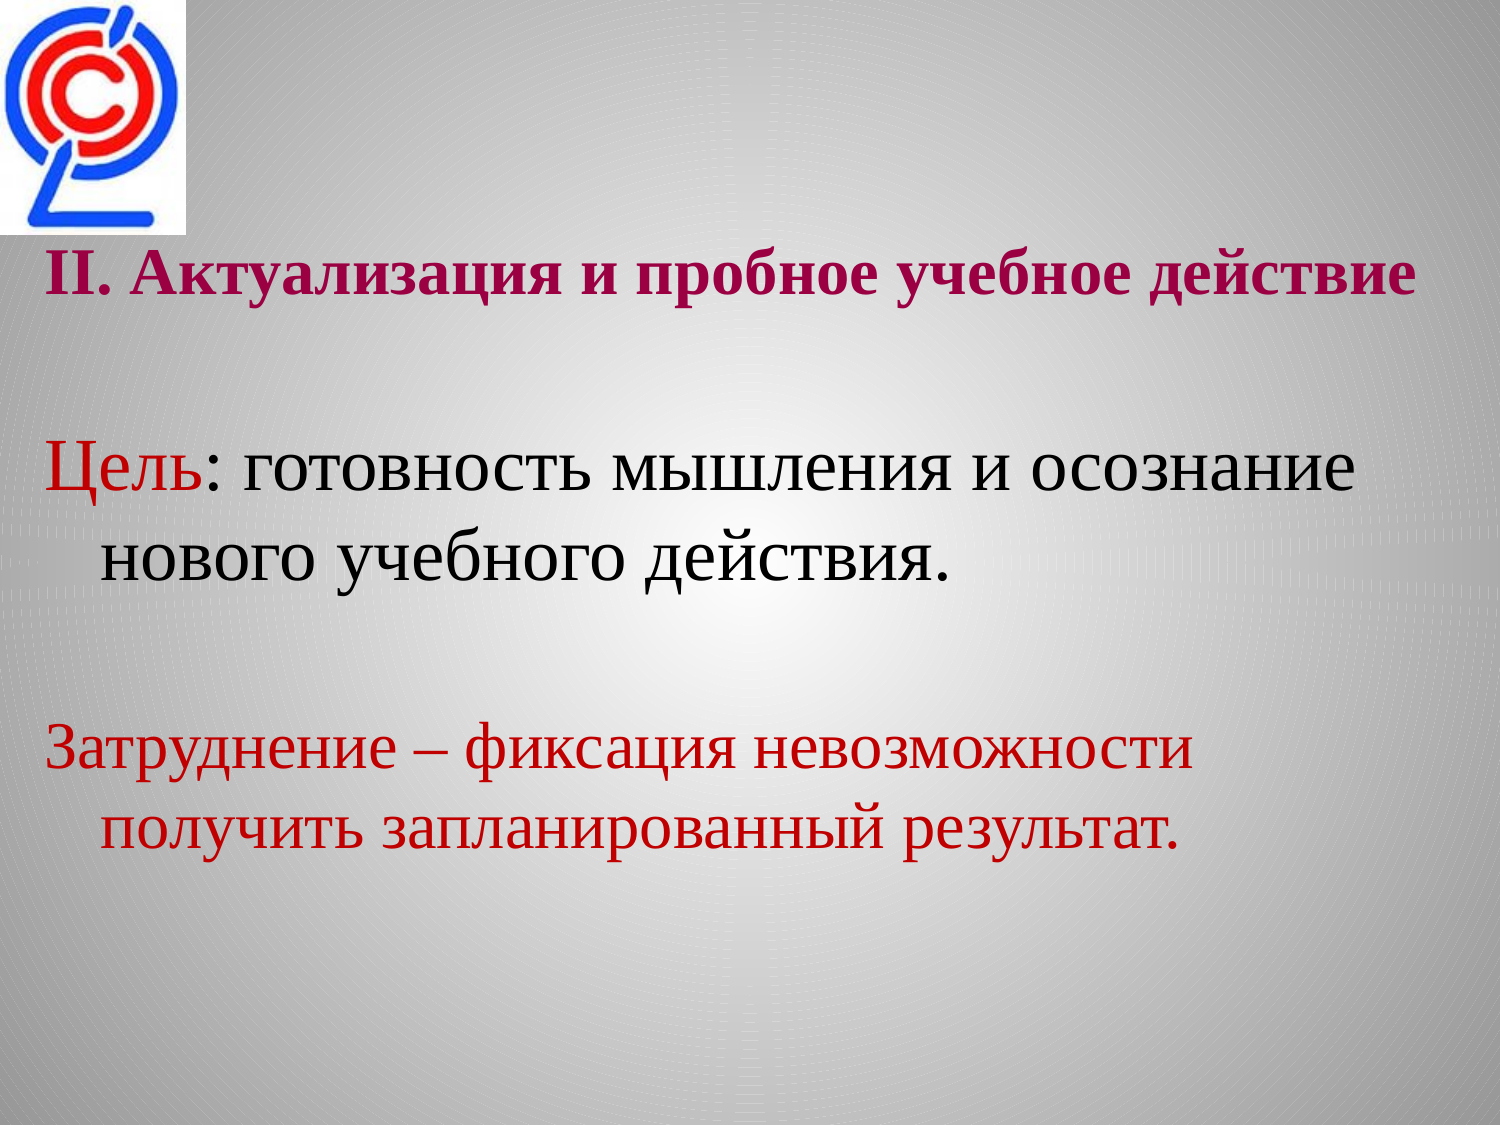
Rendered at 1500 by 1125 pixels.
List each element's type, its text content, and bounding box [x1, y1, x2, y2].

picture [0, 0, 187, 235]
list II. Актуализация и пробное учебное действие Цель: готовность мышления и осознание нового учебного действия. Затруднение – фиксация невозможности получить запланированный результат. [29, 219, 1471, 1005]
